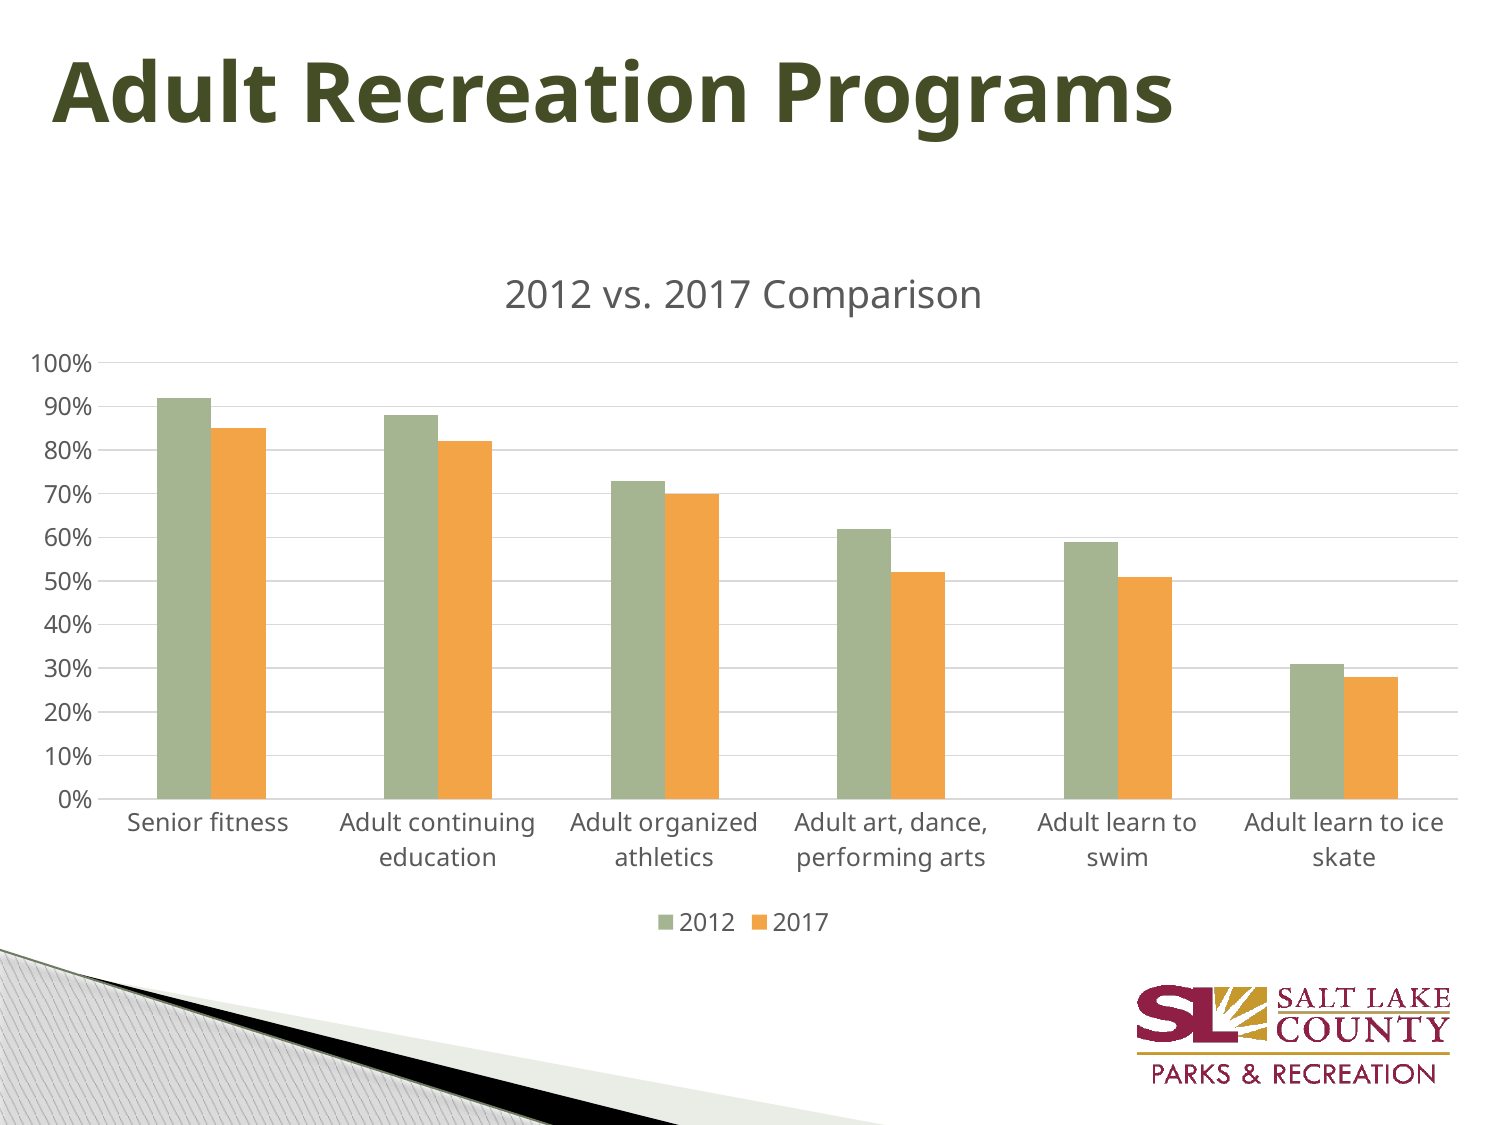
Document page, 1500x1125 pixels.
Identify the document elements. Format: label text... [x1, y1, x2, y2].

title Adult Recreation Programs [37, 45, 1488, 232]
picture [1137, 985, 1451, 1084]
chart [0, 232, 1488, 946]
